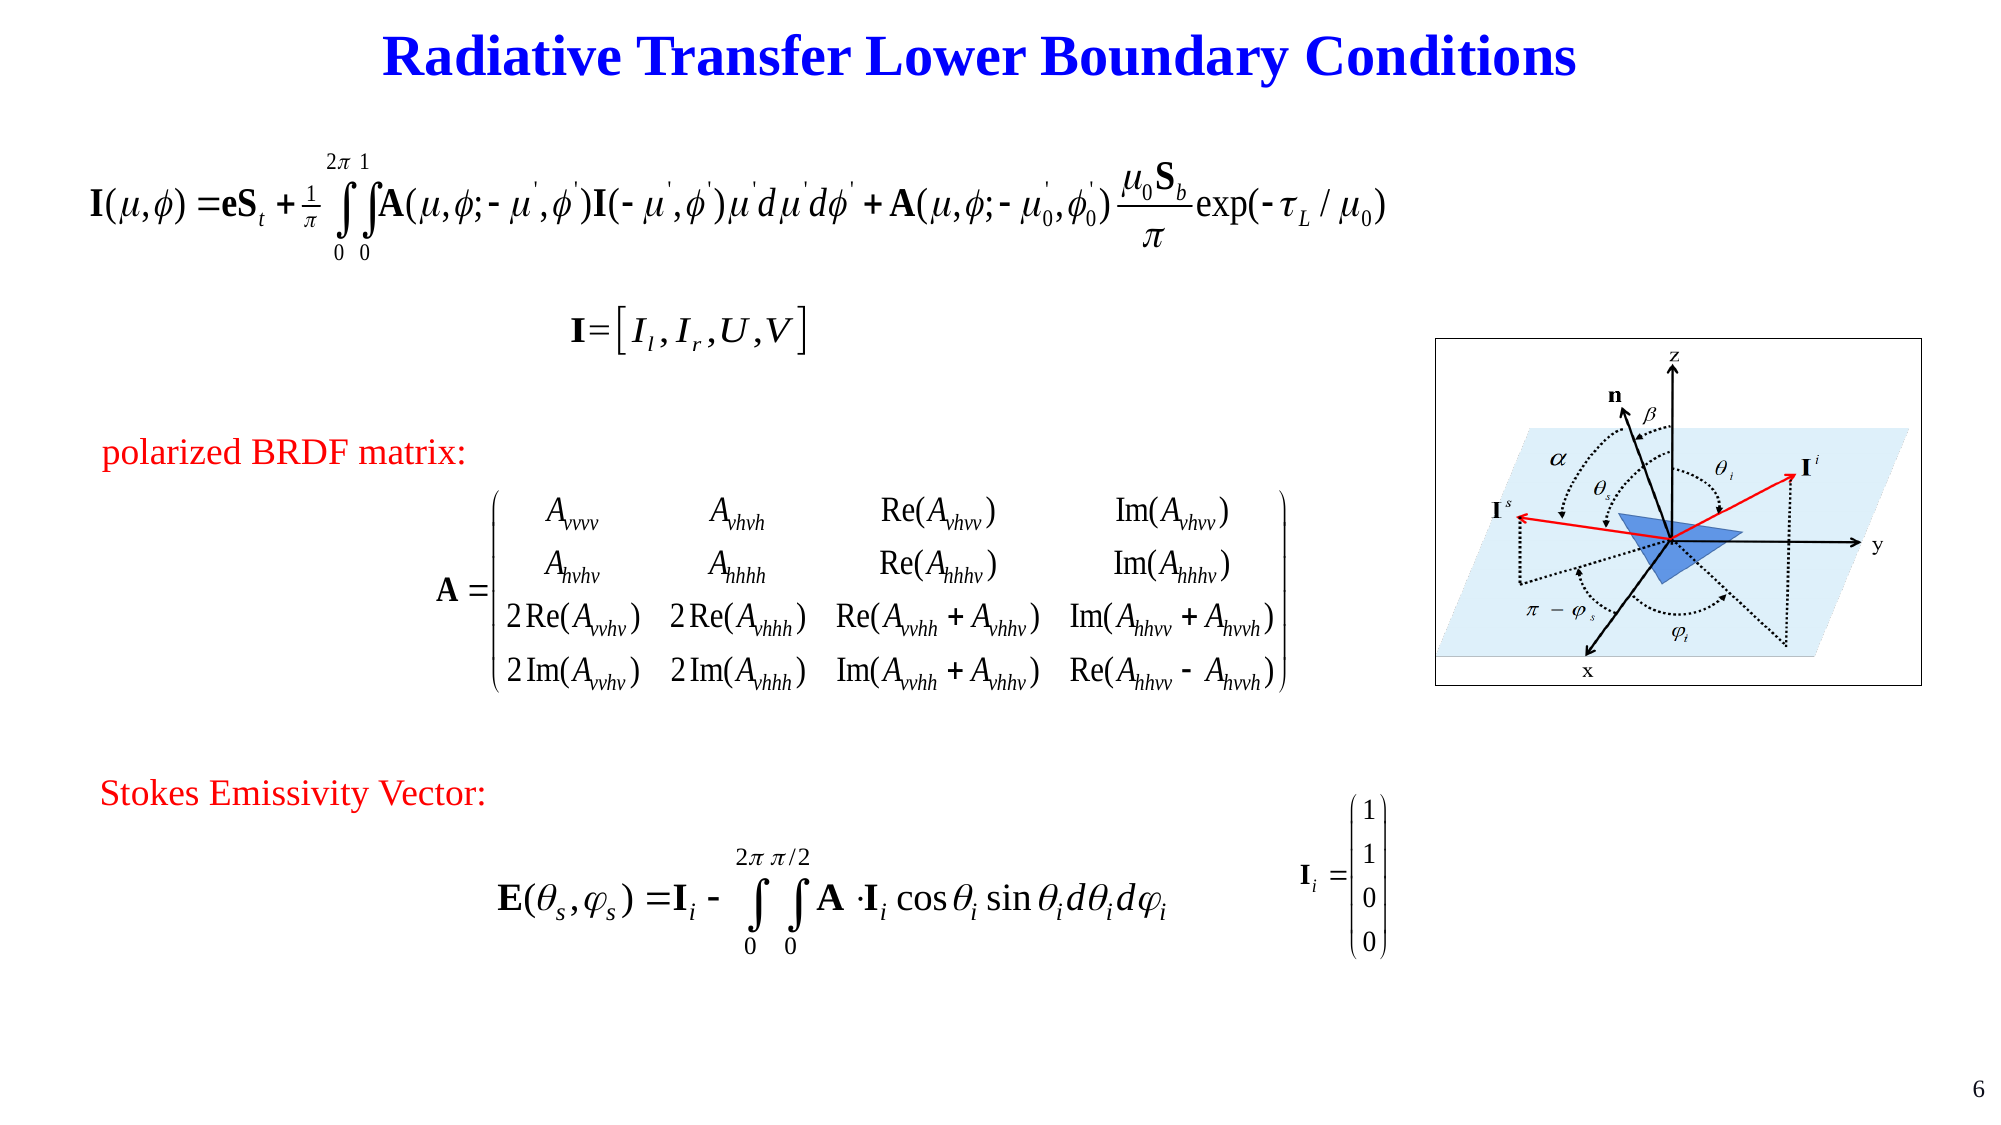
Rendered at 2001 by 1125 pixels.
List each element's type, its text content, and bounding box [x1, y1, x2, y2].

text_box Stokes Emissivity Vector: [84, 760, 748, 821]
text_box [564, 302, 815, 364]
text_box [429, 483, 1296, 701]
picture [1435, 338, 1922, 686]
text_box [492, 839, 1178, 962]
text_box Radiative Transfer Lower Boundary Conditions [0, 0, 1988, 96]
text_box 6 [1899, 1049, 2000, 1125]
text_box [84, 144, 1394, 271]
text_box polarized BRDF matrix: [87, 419, 565, 480]
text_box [1295, 788, 1394, 965]
